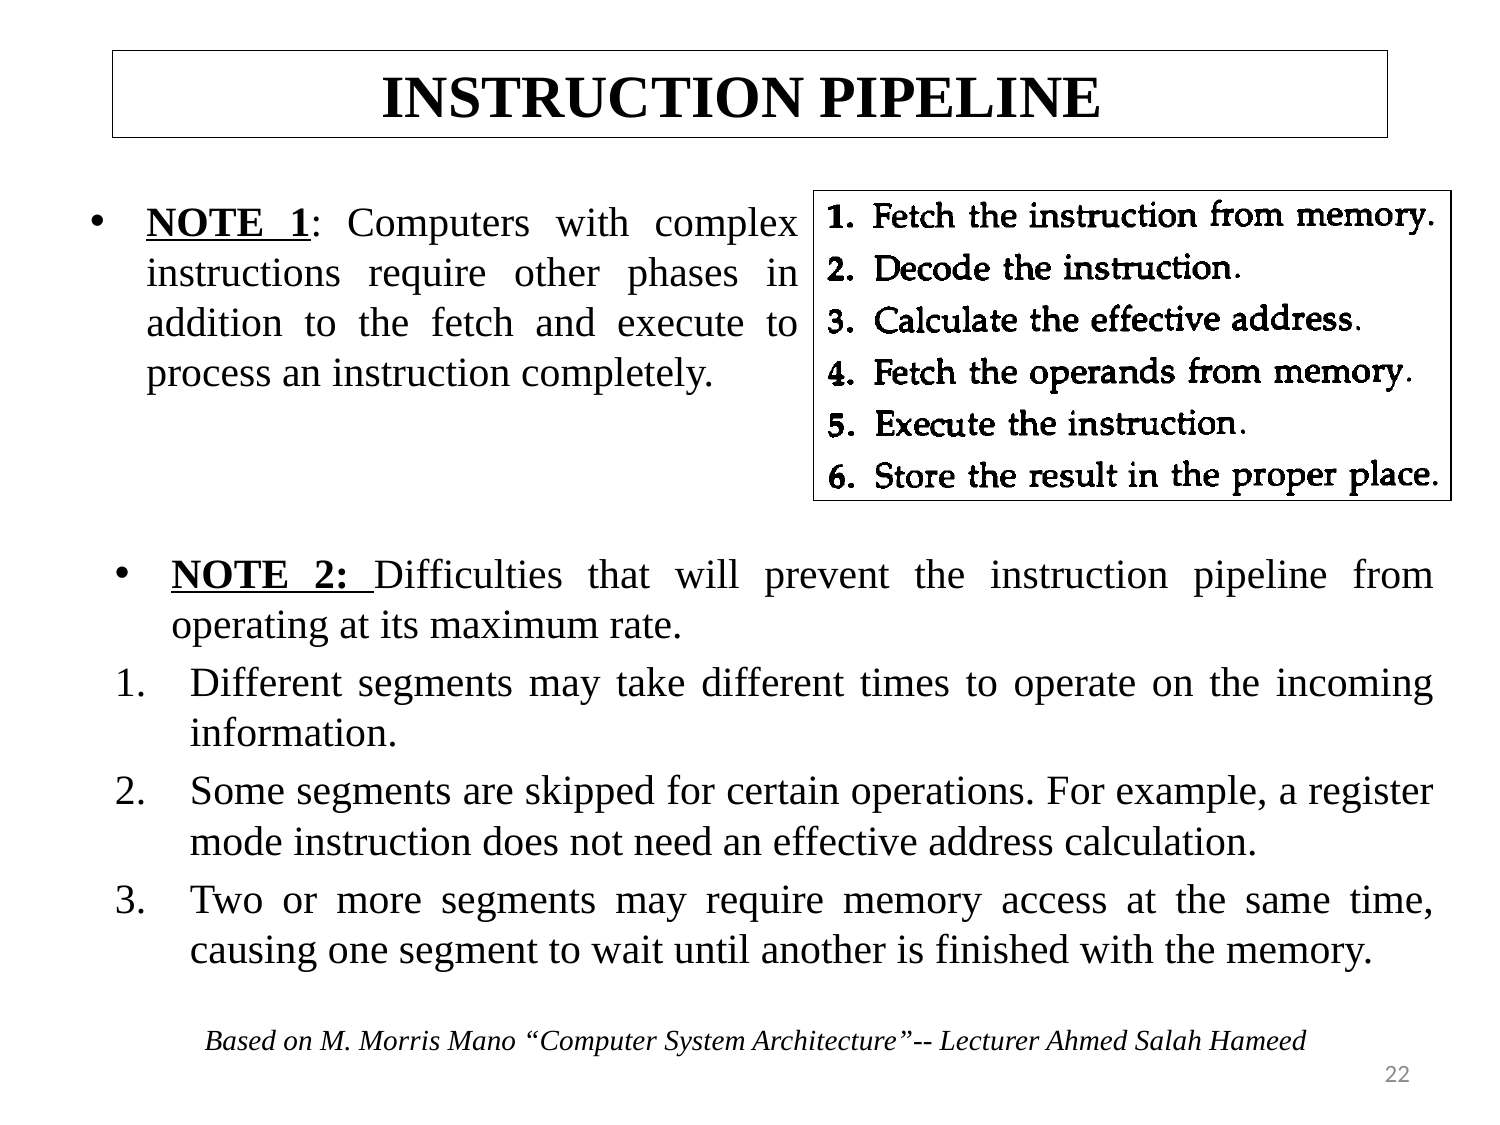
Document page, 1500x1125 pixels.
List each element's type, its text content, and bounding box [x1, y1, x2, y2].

subtitle NOTE 1: Computers with complex instructions require other phases in addition to the fetch and execute to process an instruction completely. [75, 187, 815, 463]
title INSTRUCTION PIPELINE [112, 50, 1388, 138]
text_box NOTE 2: Difficulties that will prevent the instruction pipeline from operating at its maximum rate. Different segments may take different times to operate on the incoming information. Some segments are skipped for certain operations. For example, a register mode instruction does not need an effective address calculation. Two or more segments may require memory access at the same time, causing one segment to wait until another is finished with the memory. [99, 539, 1450, 1014]
slide_number 22 [1074, 1064, 1425, 1103]
text_box Based on M. Morris Mano “Computer System Architecture”-- Lecturer Ahmed Salah Hameed [49, 1014, 1463, 1064]
picture [813, 190, 1451, 501]
